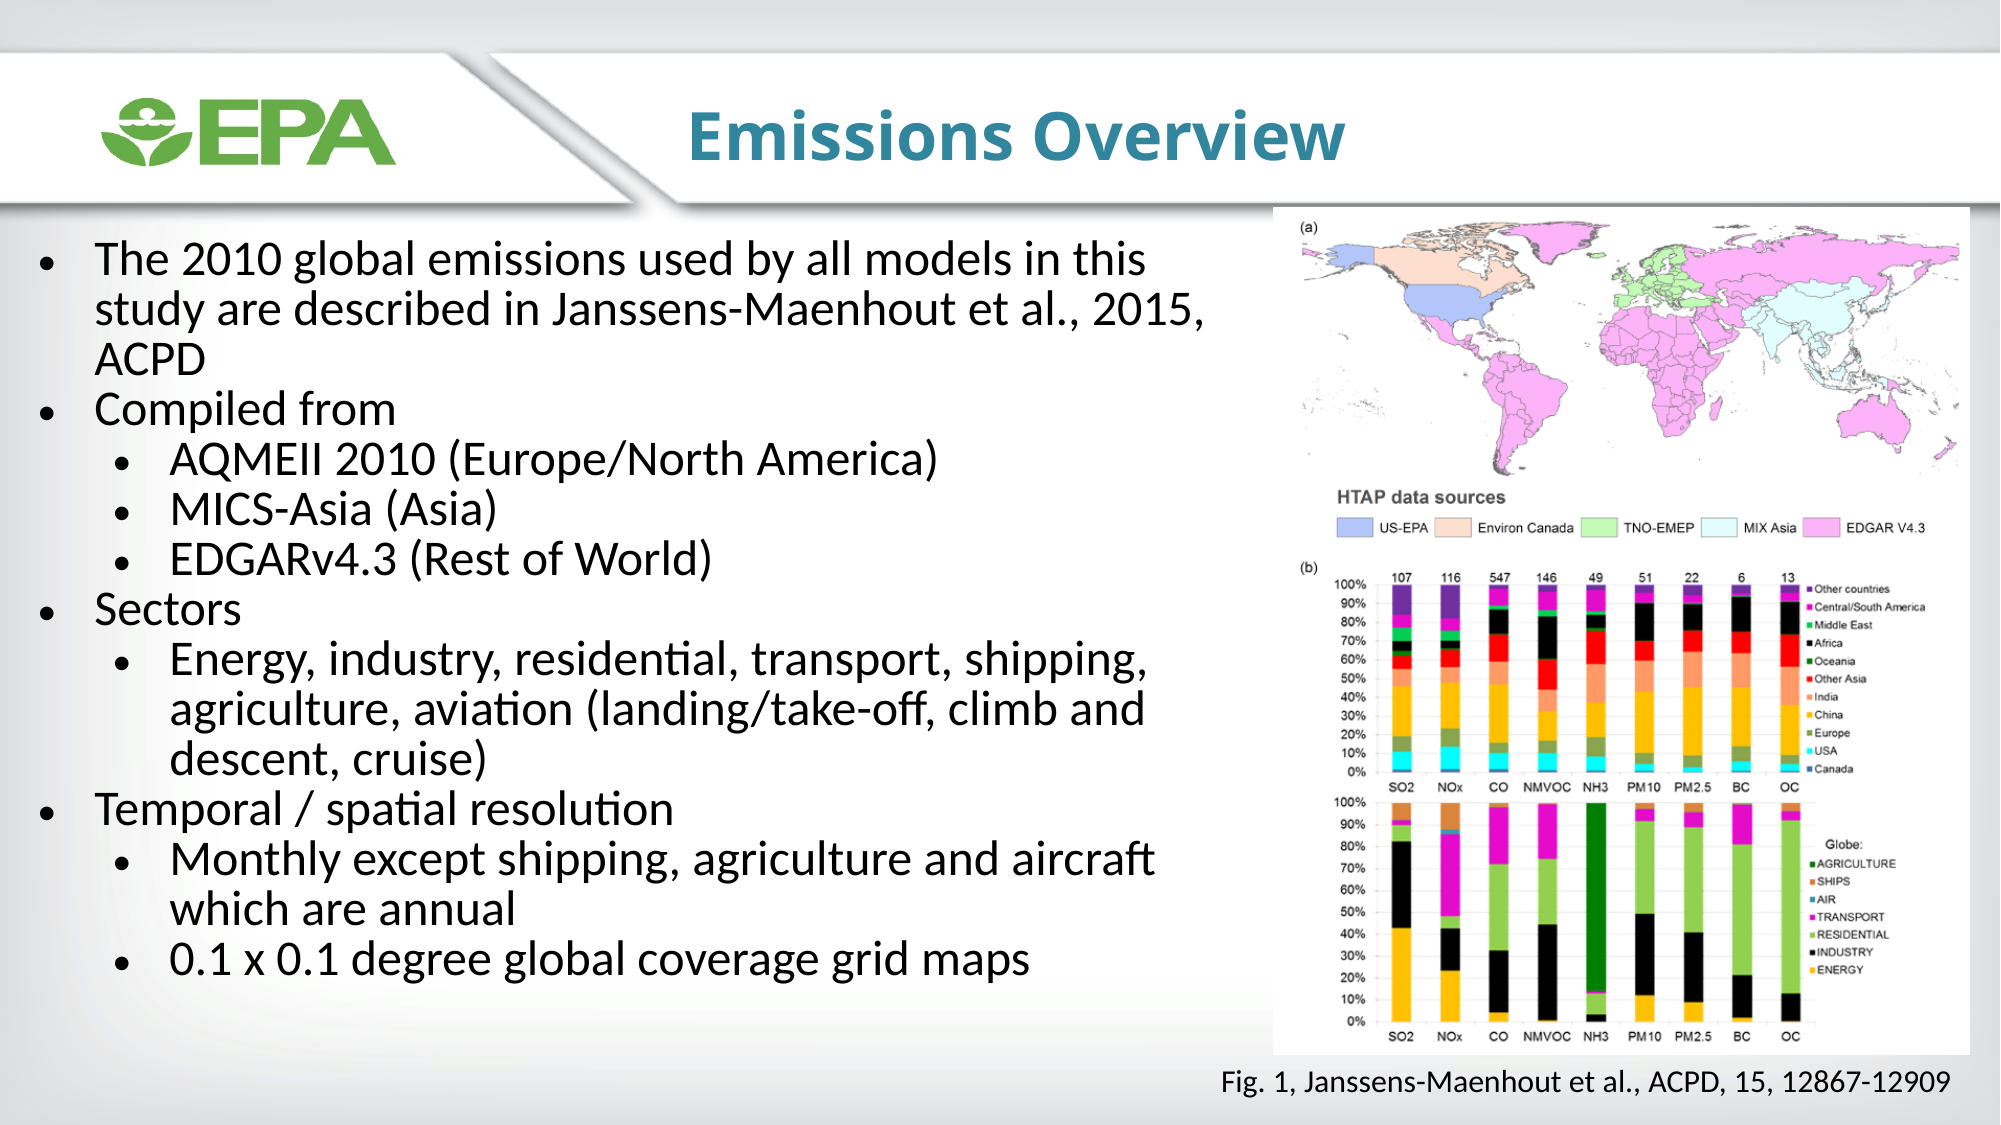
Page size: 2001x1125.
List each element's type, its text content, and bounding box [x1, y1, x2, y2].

text_box Fig. 1, Janssens-Maenhout et al., ACPD, 15, 12867-12909 [1206, 1061, 2000, 1125]
text_box The 2010 global emissions used by all models in this study are described in Janssens-Maenhout et al., 2015, ACPD Compiled from AQMEII 2010 (Europe/North America) MICS-Asia (Asia) EDGARv4.3 (Rest of World) Sectors Energy, industry, residential, transport, shipping, agriculture, aviation (landing/take-off, climb and descent, cruise) Temporal / spatial resolution Monthly except shipping, agriculture and aircraft which are annual 0.1 x 0.1 degree global coverage grid maps [23, 230, 1270, 1070]
list Emissions Overview [671, 81, 1939, 195]
picture [0, 0, 2000, 1125]
